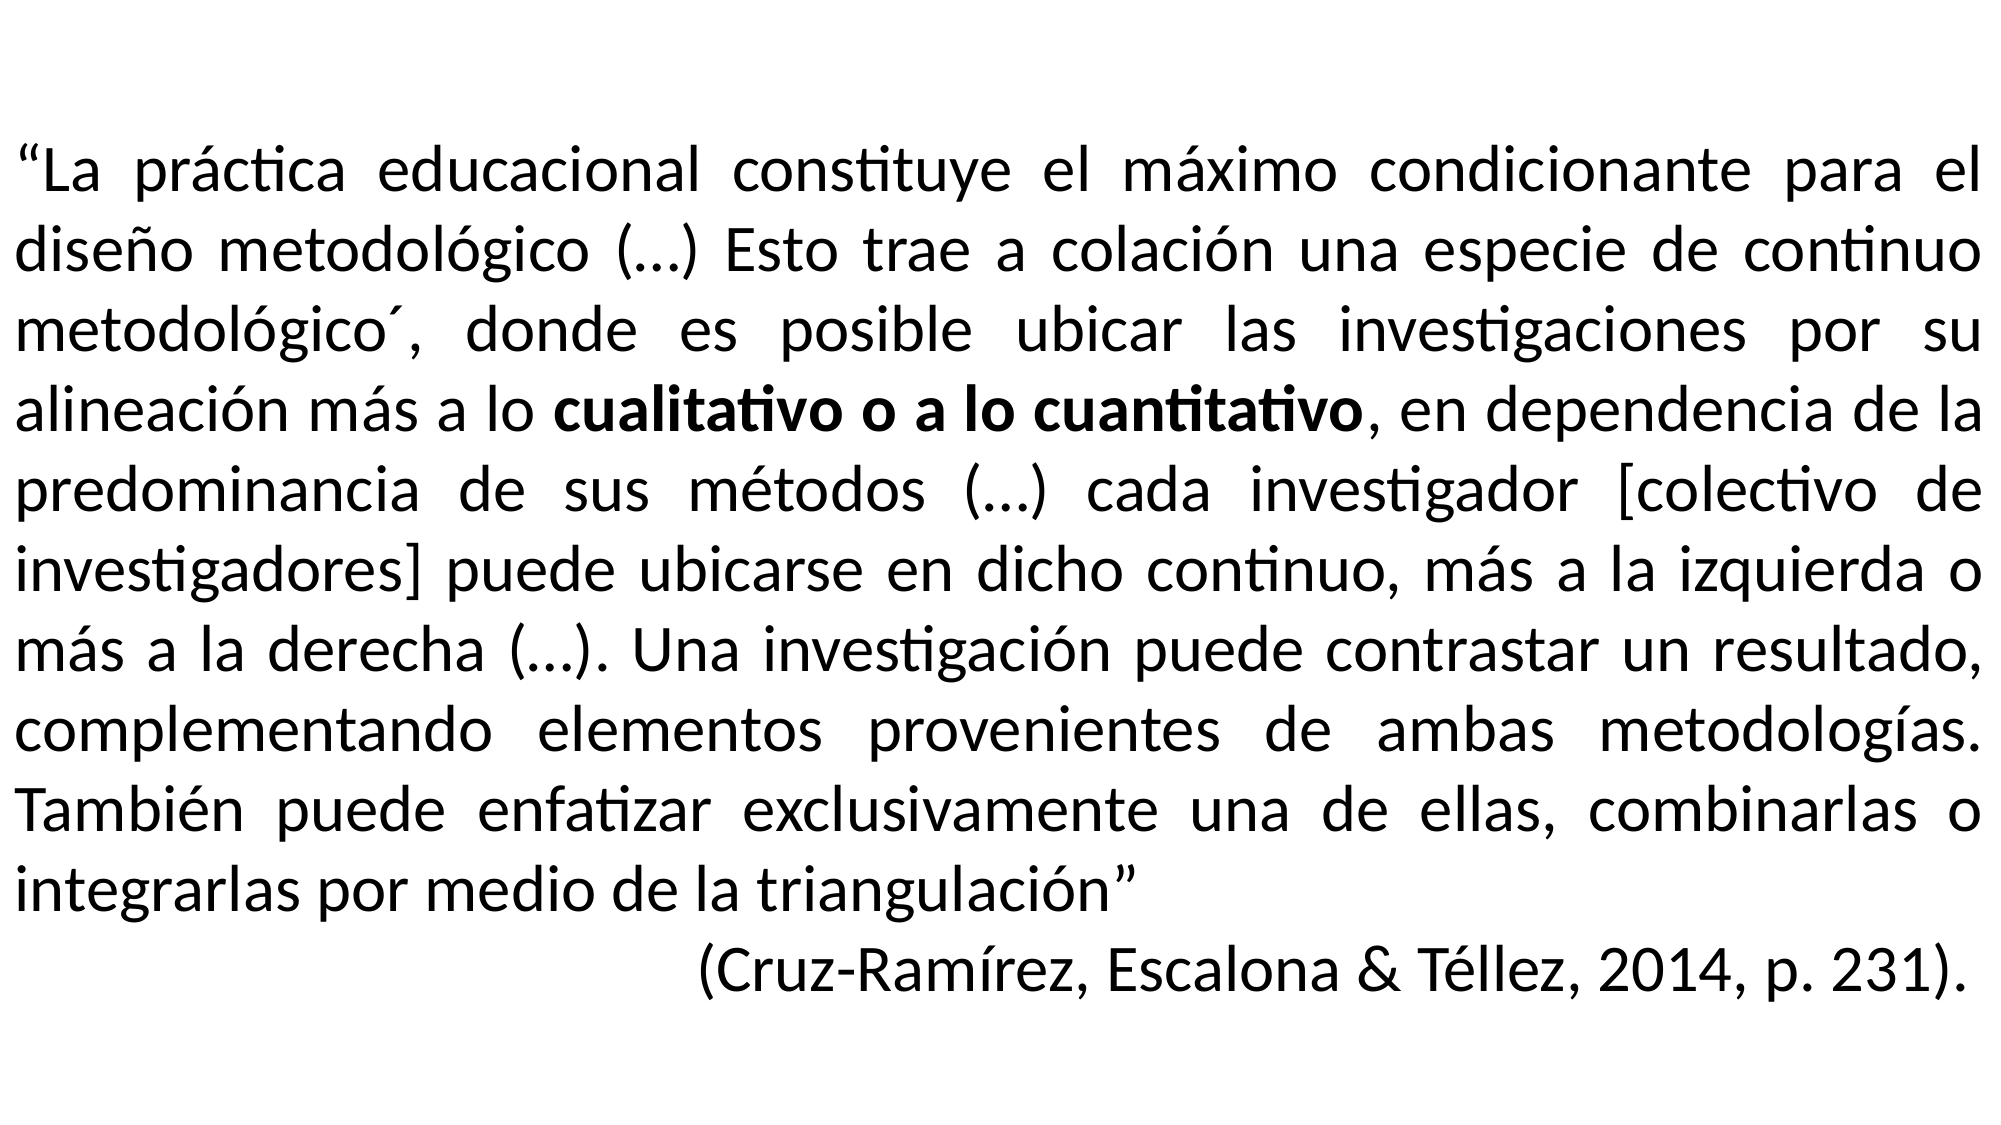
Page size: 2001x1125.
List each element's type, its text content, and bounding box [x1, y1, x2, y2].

text_box “La práctica educacional constituye el máximo condicionante para el diseño metodológico (…) Esto trae a colación una especie de continuo metodológico´, donde es posible ubicar las investigaciones por su alineación más a lo cualitativo o a lo cuantitativo, en dependencia de la predominancia de sus métodos (…) cada investigador [colectivo de investigadores] puede ubicarse en dicho continuo, más a la izquierda o más a la derecha (…). Una investigación puede contrastar un resultado, complementando elementos provenientes de ambas metodologías. También puede enfatizar exclusivamente una de ellas, combinarlas o integrarlas por medio de la triangulación” (Cruz-Ramírez, Escalona & Téllez, 2014, p. 231). [0, 72, 2000, 1012]
